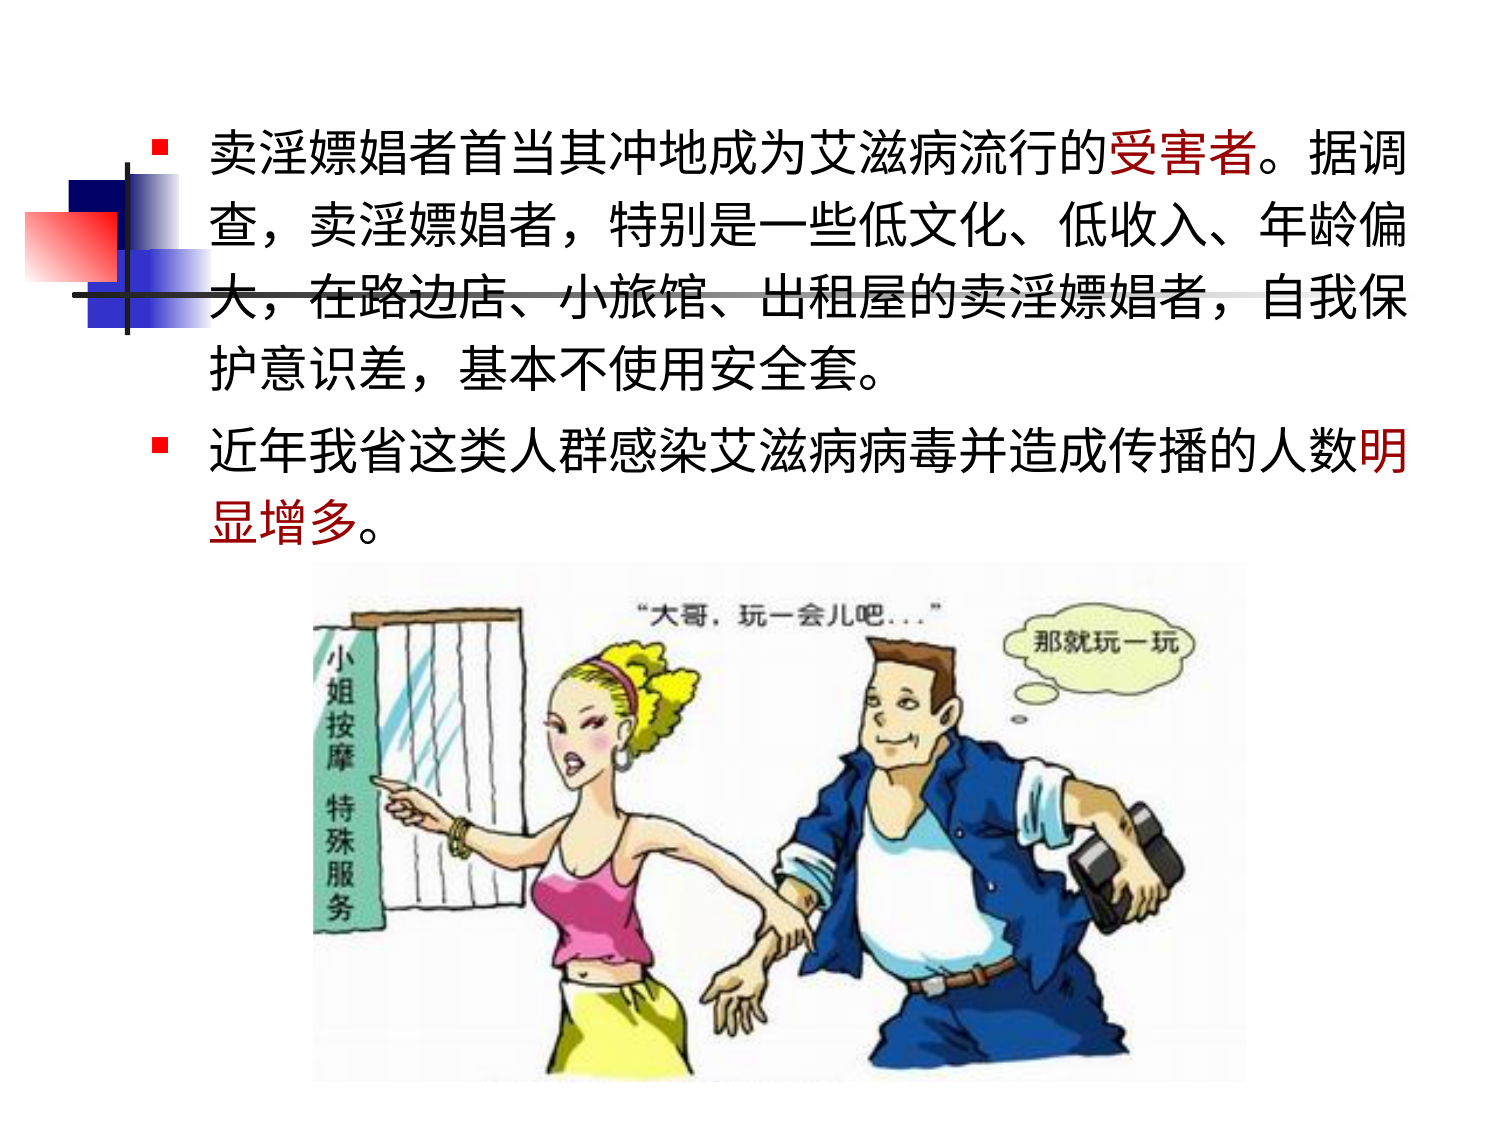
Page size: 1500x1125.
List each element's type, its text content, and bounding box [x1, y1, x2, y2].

picture [312, 562, 1247, 1082]
list 卖淫嫖娼者首当其冲地成为艾滋病流行的受害者。据调查，卖淫嫖娼者，特别是一些低文化、低收入、年龄偏大，在路边店、小旅馆、出租屋的卖淫嫖娼者，自我保护意识差，基本不使用安全套。 近年我省这类人群感染艾滋病病毒并造成传播的人数明显增多。 [76, 101, 1428, 587]
